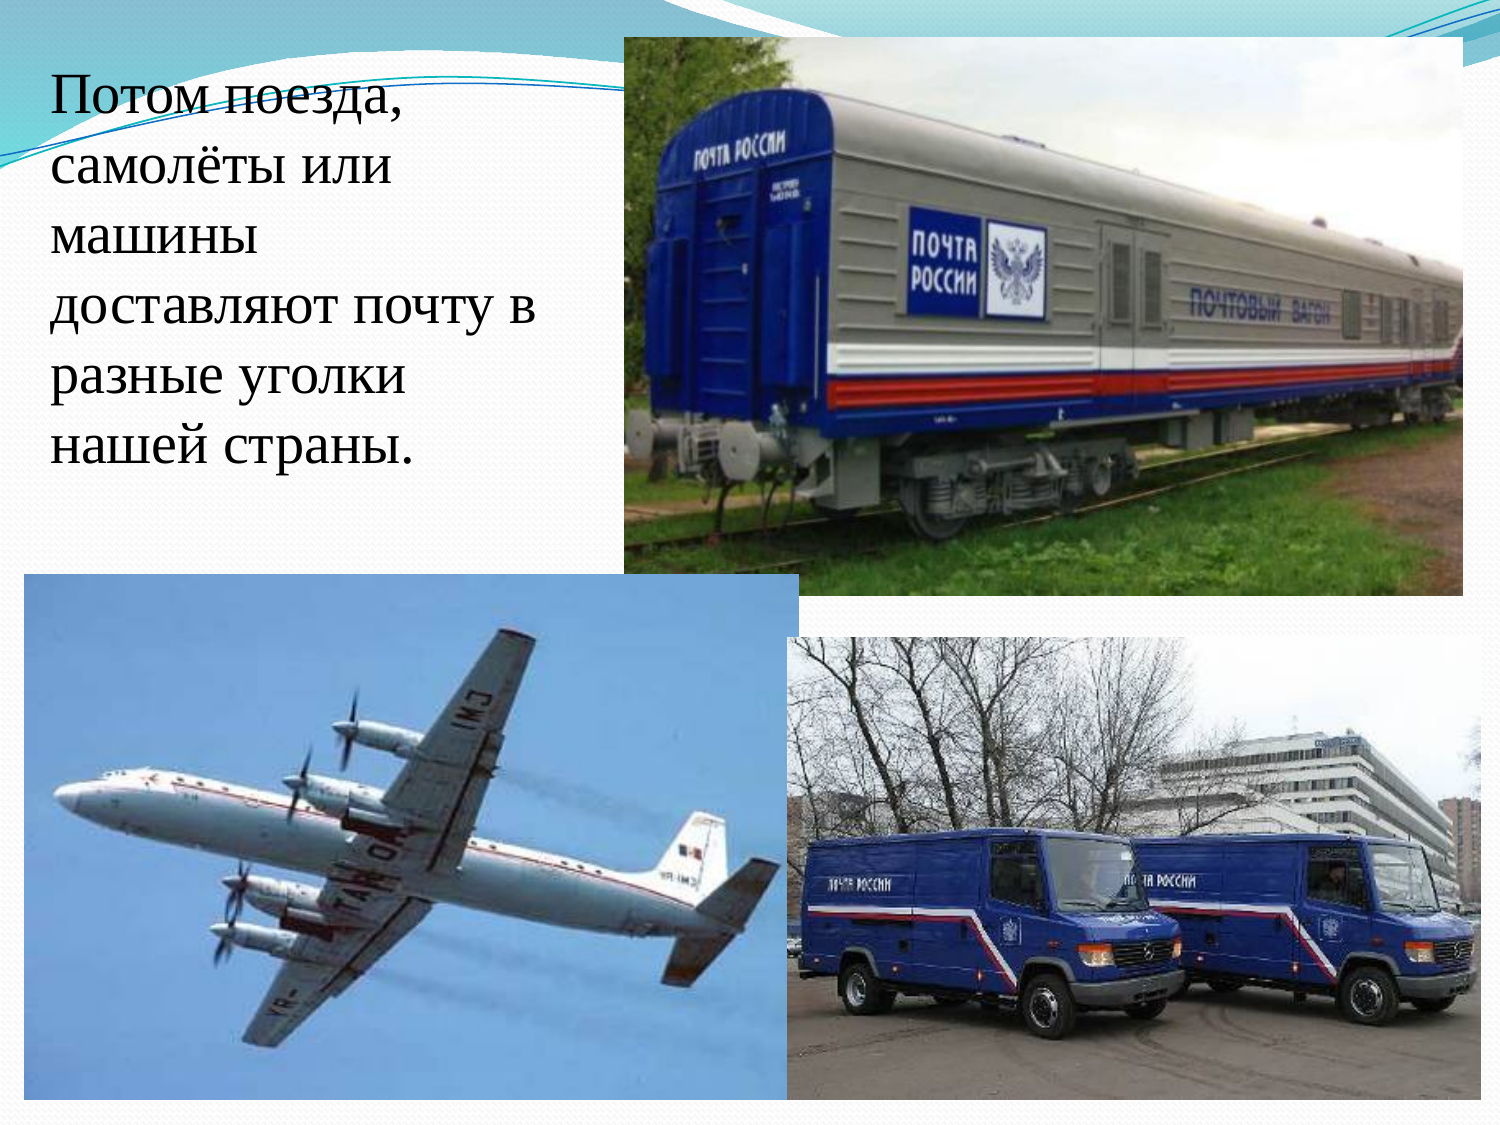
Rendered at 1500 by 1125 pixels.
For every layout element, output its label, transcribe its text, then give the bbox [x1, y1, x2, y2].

picture [24, 37, 1481, 1101]
title Потом поезда, самолёты или машины доставляют почту в разные уголки нашей страны. [50, 50, 550, 475]
